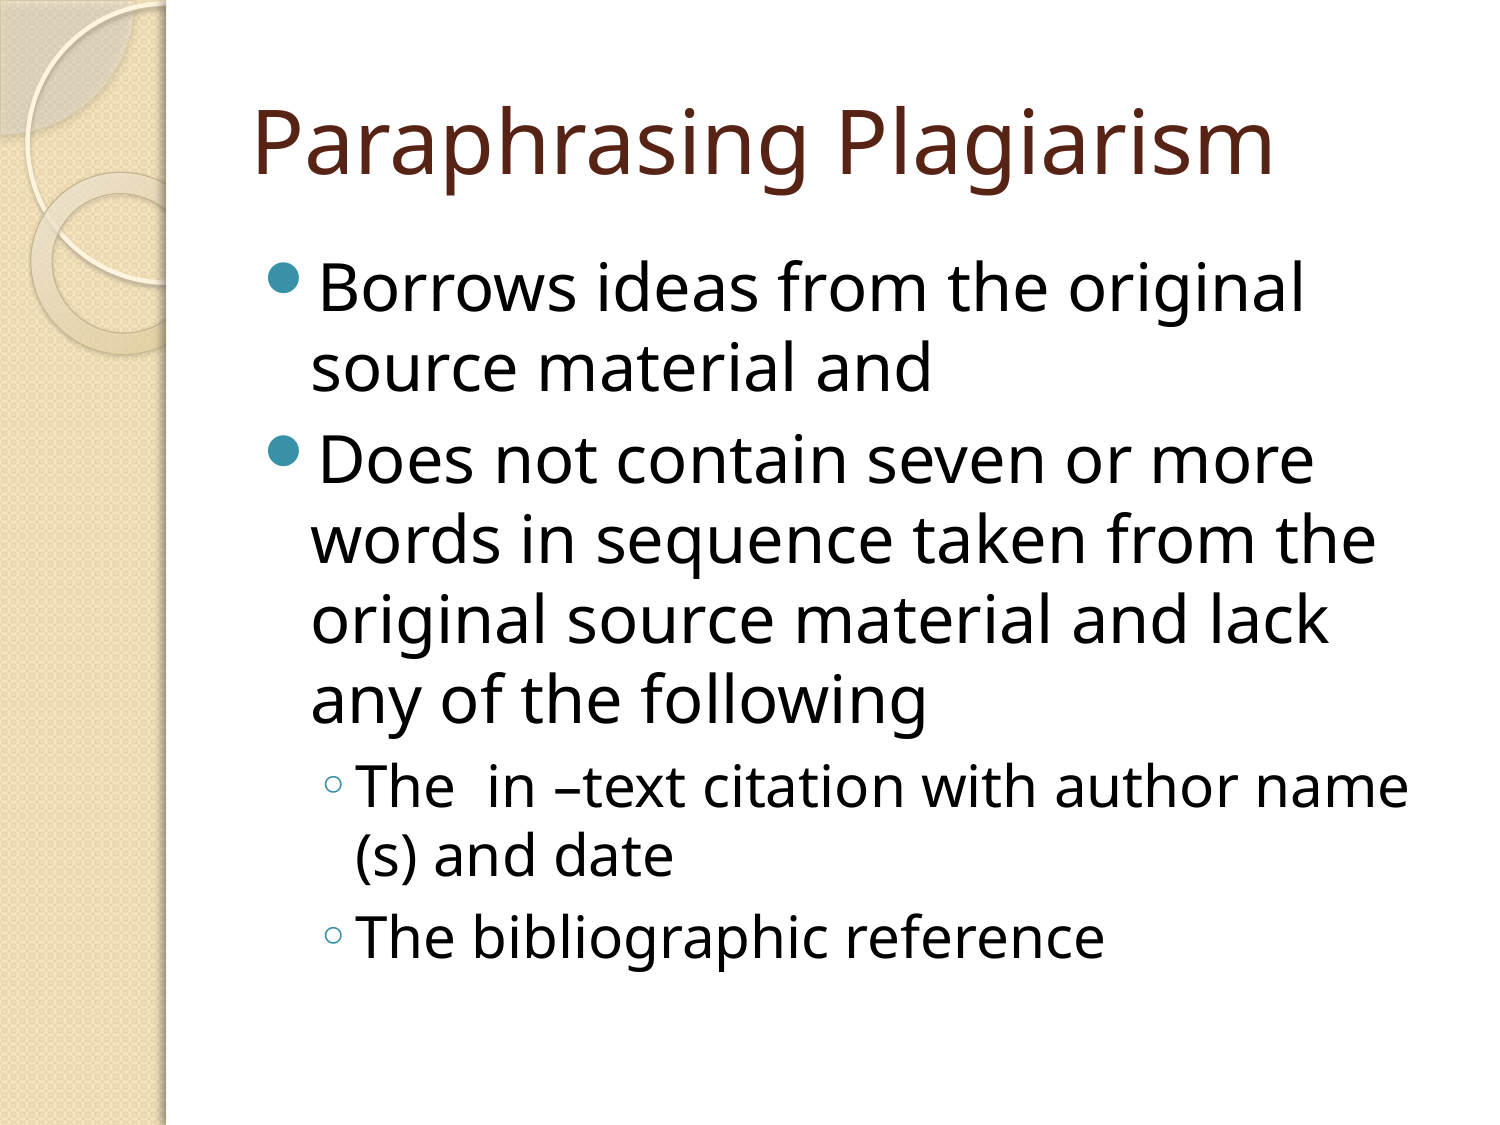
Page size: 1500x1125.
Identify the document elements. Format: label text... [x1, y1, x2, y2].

title Paraphrasing Plagiarism [235, 45, 1466, 233]
list Borrows ideas from the original source material and Does not contain seven or more words in sequence taken from the original source material and lack any of the following The in –text citation with author name (s) and date The bibliographic reference [235, 237, 1466, 1025]
